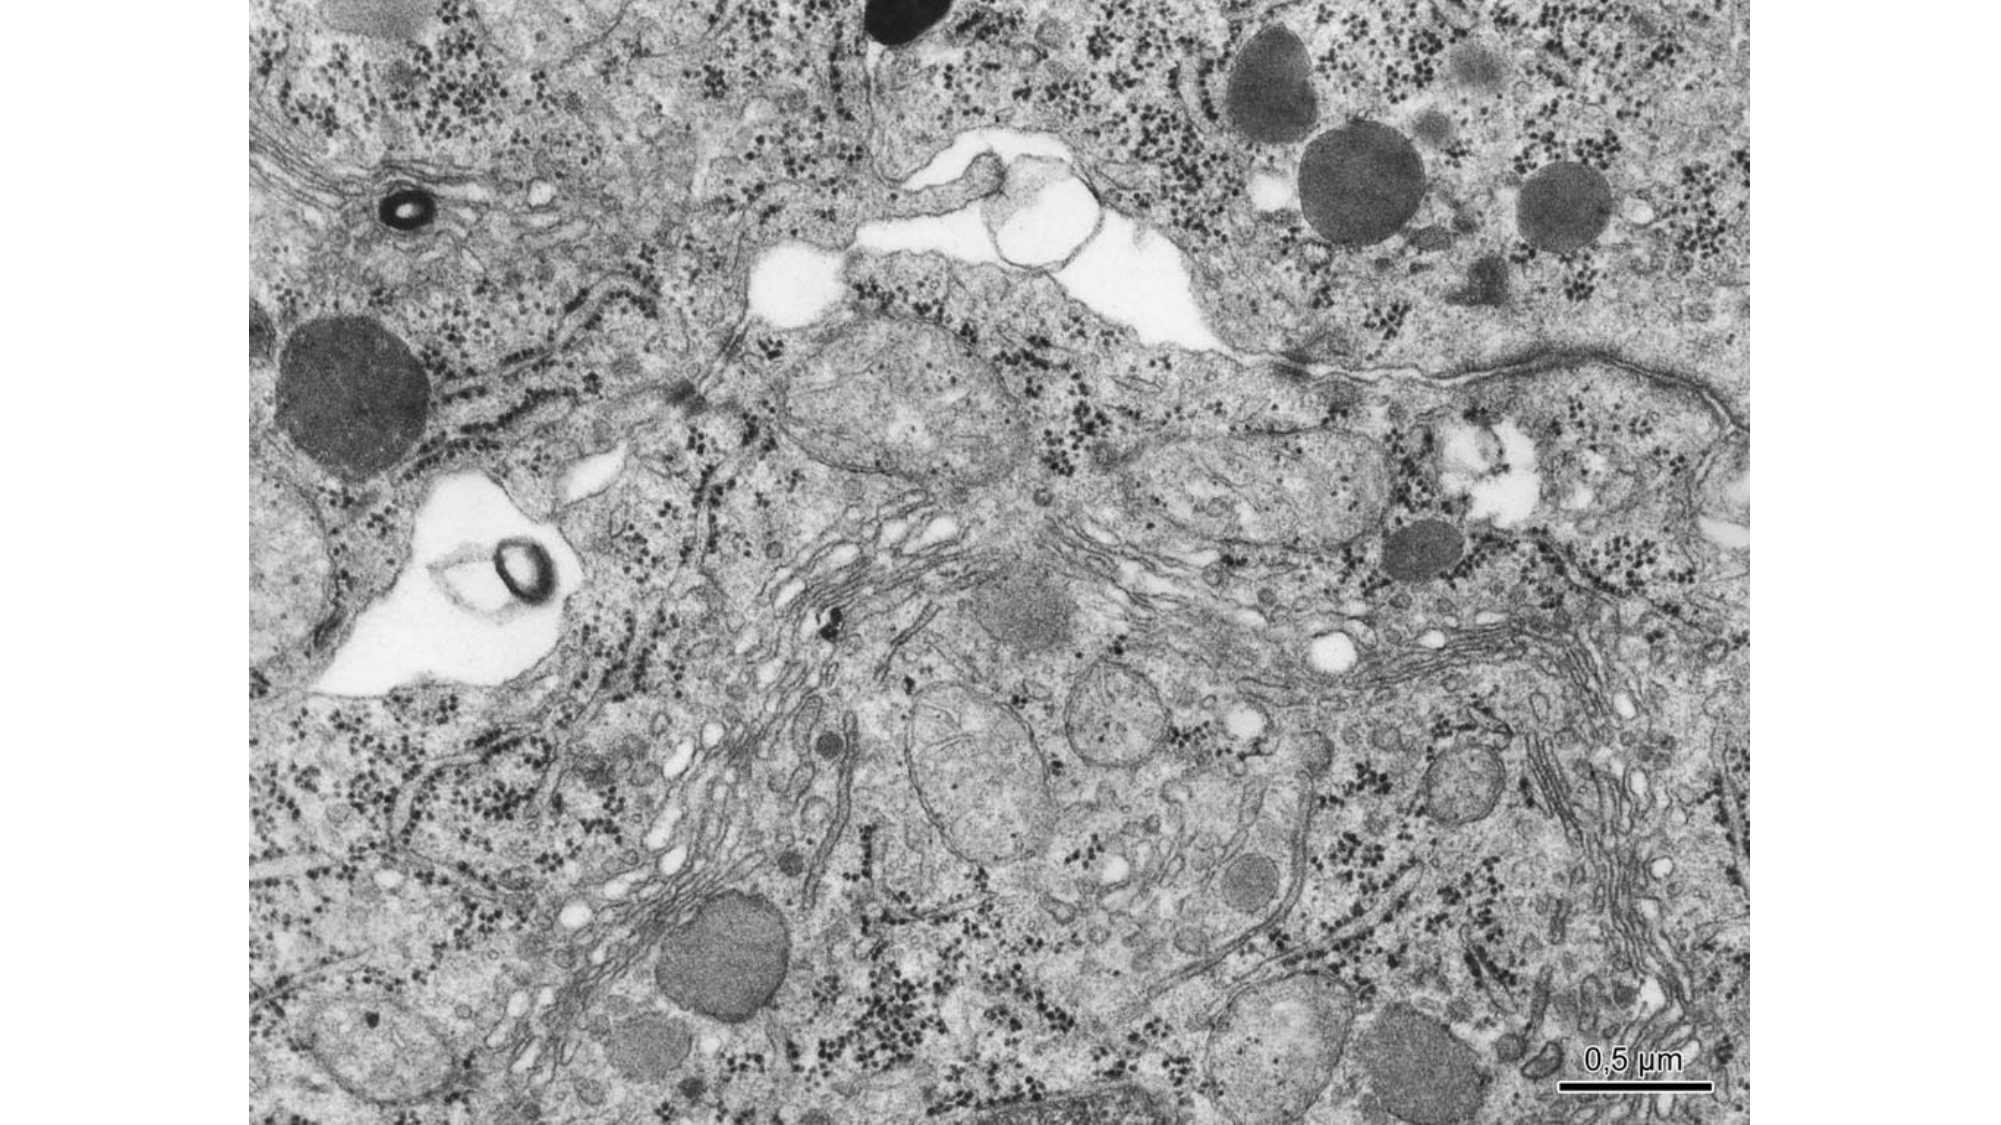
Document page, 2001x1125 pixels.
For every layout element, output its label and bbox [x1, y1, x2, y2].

picture [249, 0, 1750, 1125]
